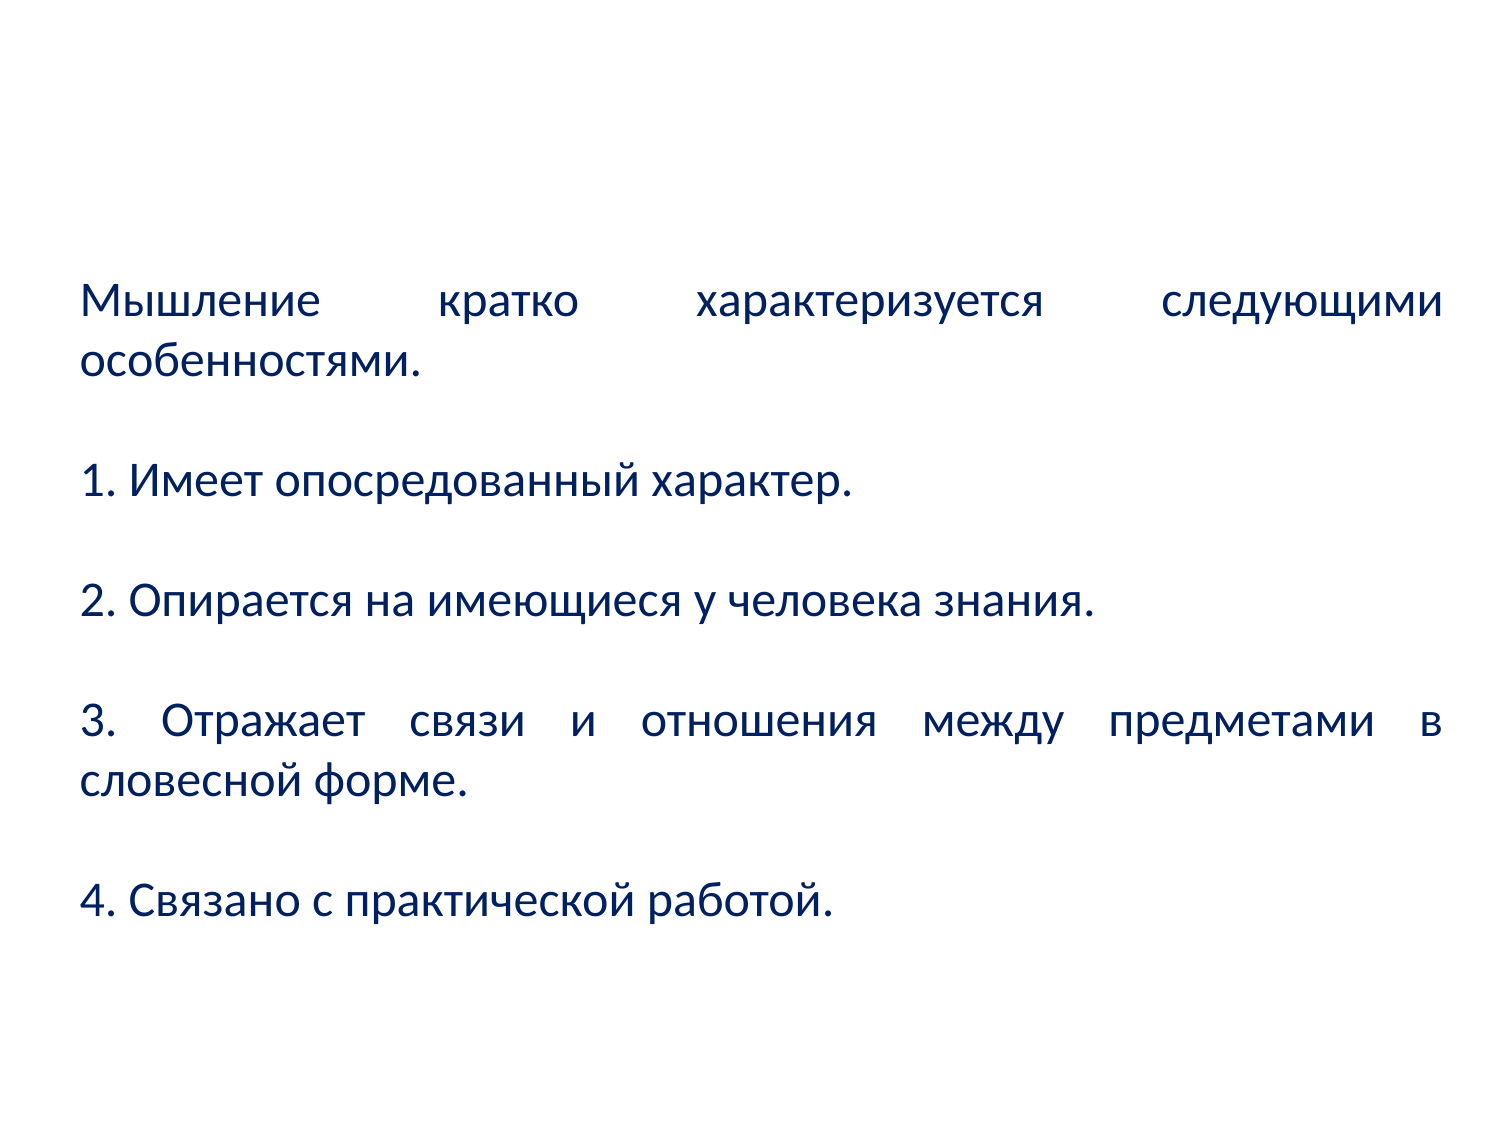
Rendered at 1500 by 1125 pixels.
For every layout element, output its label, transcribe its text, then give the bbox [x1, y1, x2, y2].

text_box Мышление кратко характеризуется следующими особенностями. 1. Имеет опосредованный характер. 2. Опирается на имеющиеся у человека знания. 3. Отражает связи и отношения между предметами в словесной форме. 4. Связано с практической работой. [64, 259, 1459, 980]
